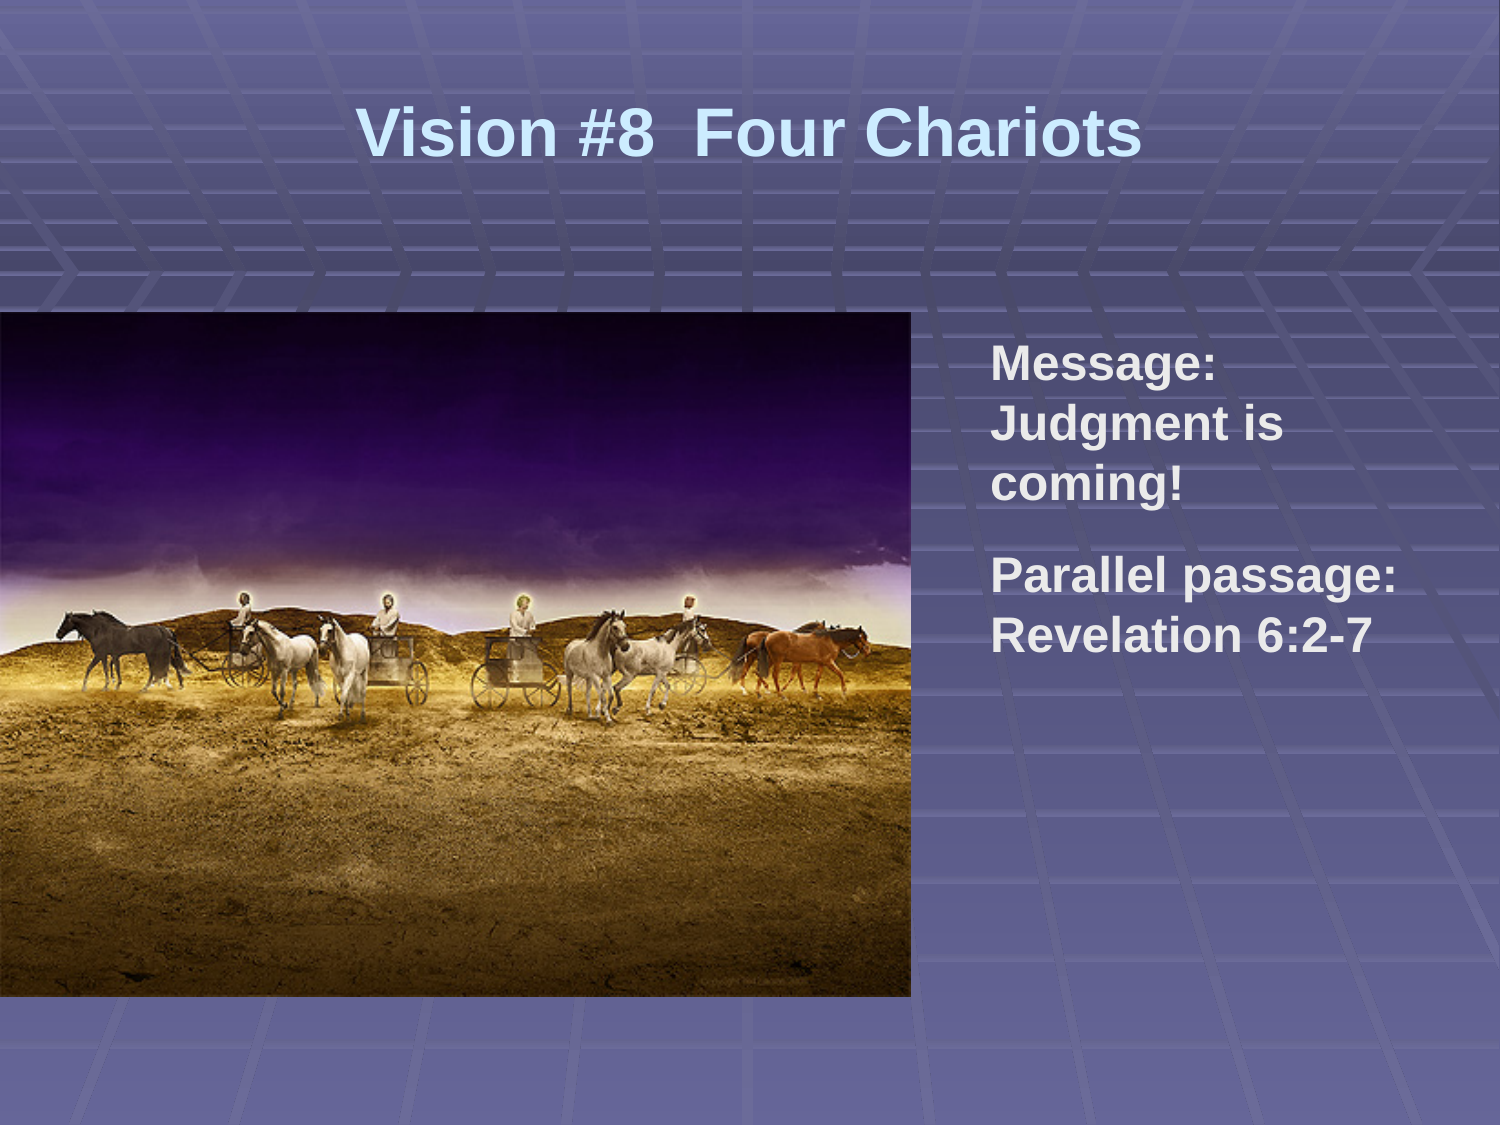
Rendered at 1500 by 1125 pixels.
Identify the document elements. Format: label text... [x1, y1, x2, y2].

list Message: Judgment is coming! Parallel passage: Revelation 6:2-7 [961, 323, 1452, 911]
title Vision #8 Four Chariots [75, 44, 1425, 214]
picture [0, 312, 912, 997]
